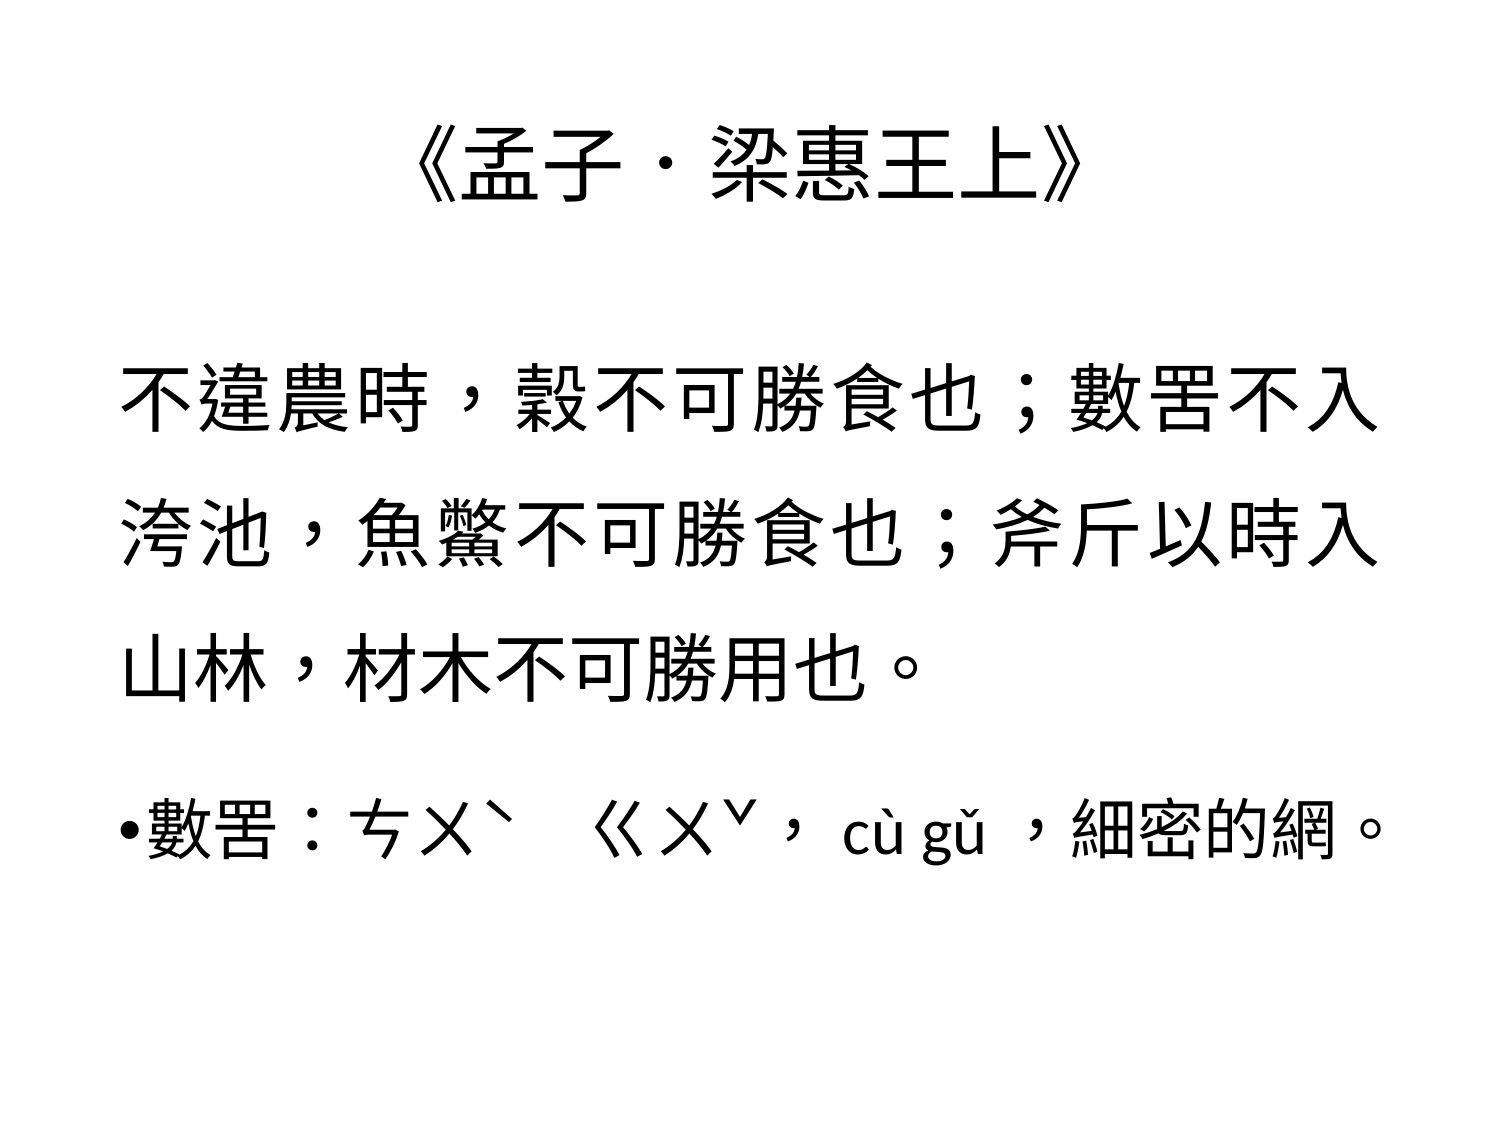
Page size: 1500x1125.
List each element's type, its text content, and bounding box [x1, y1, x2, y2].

list 不違農時，穀不可勝食也；數罟不入洿池，魚鱉不可勝食也；斧斤以時入山林，材木不可勝用也。 數罟：ㄘㄨˋ ㄍㄨˇ，cù gǔ，細密的網。 [103, 299, 1397, 1014]
title 《孟子．梁惠王上》 [103, 59, 1397, 278]
